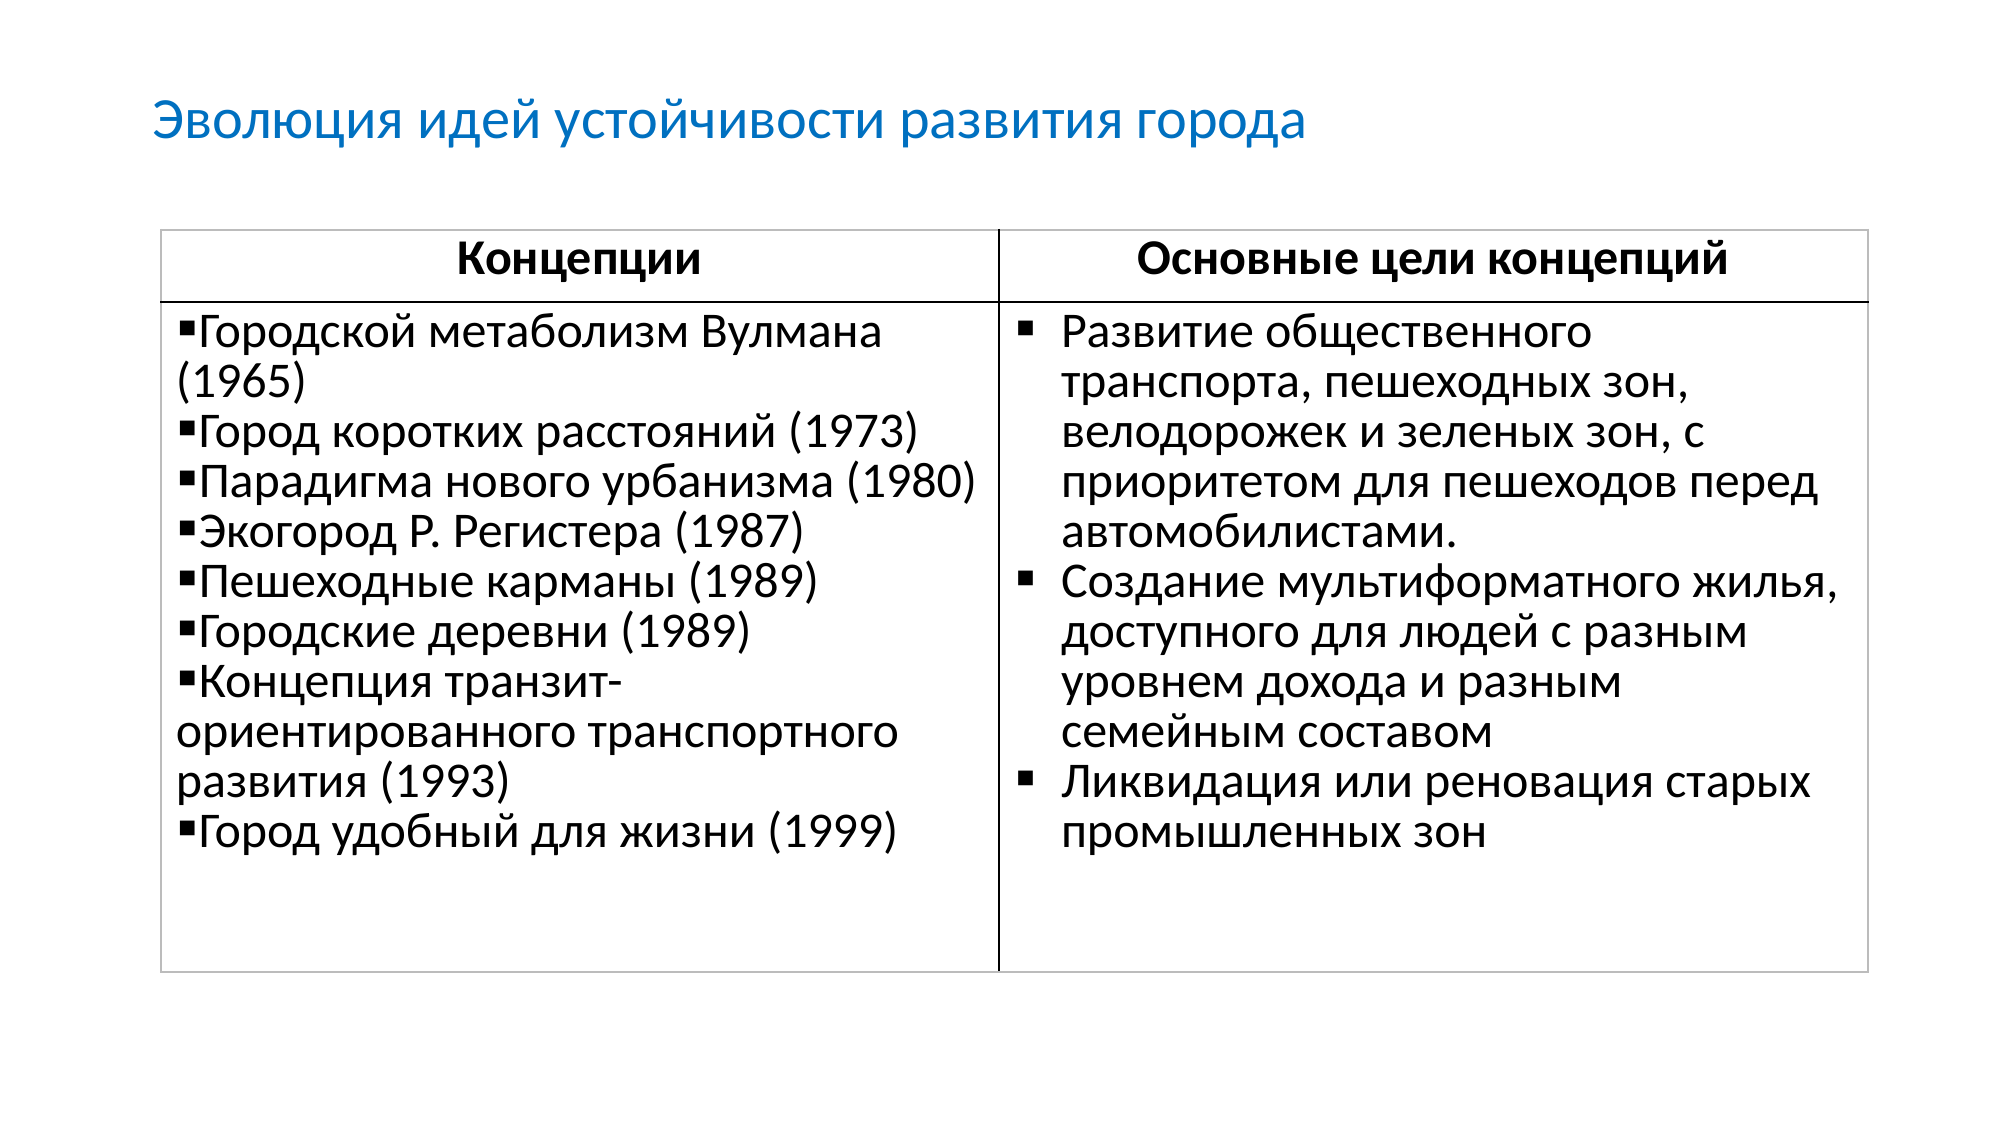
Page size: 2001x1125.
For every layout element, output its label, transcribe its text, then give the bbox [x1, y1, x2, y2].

title Эволюция идей устойчивости развития города [137, 59, 1863, 180]
table_header Основные цели концепций [1000, 231, 1867, 301]
table_cell Развитие общественного транспорта, пешеходных зон, велодорожек и зеленых зон, с приоритетом для пешеходов перед автомобилистами. Создание мультиформатного жилья, доступного для людей с разным уровнем дохода и разным семейным составом Ликвидация или реновация старых промышленных зон [1000, 303, 1867, 971]
table_header Концепции [162, 231, 998, 301]
table_cell Городской метаболизм Вулмана (1965) Город коротких расстояний (1973) Парадигма нового урбанизма (1980) Экогород Р. Регистера (1987) Пешеходные карманы (1989) Городские деревни (1989) Концепция транзит-ориентированного транспортного развития (1993) Город удобный для жизни (1999) [162, 303, 998, 971]
